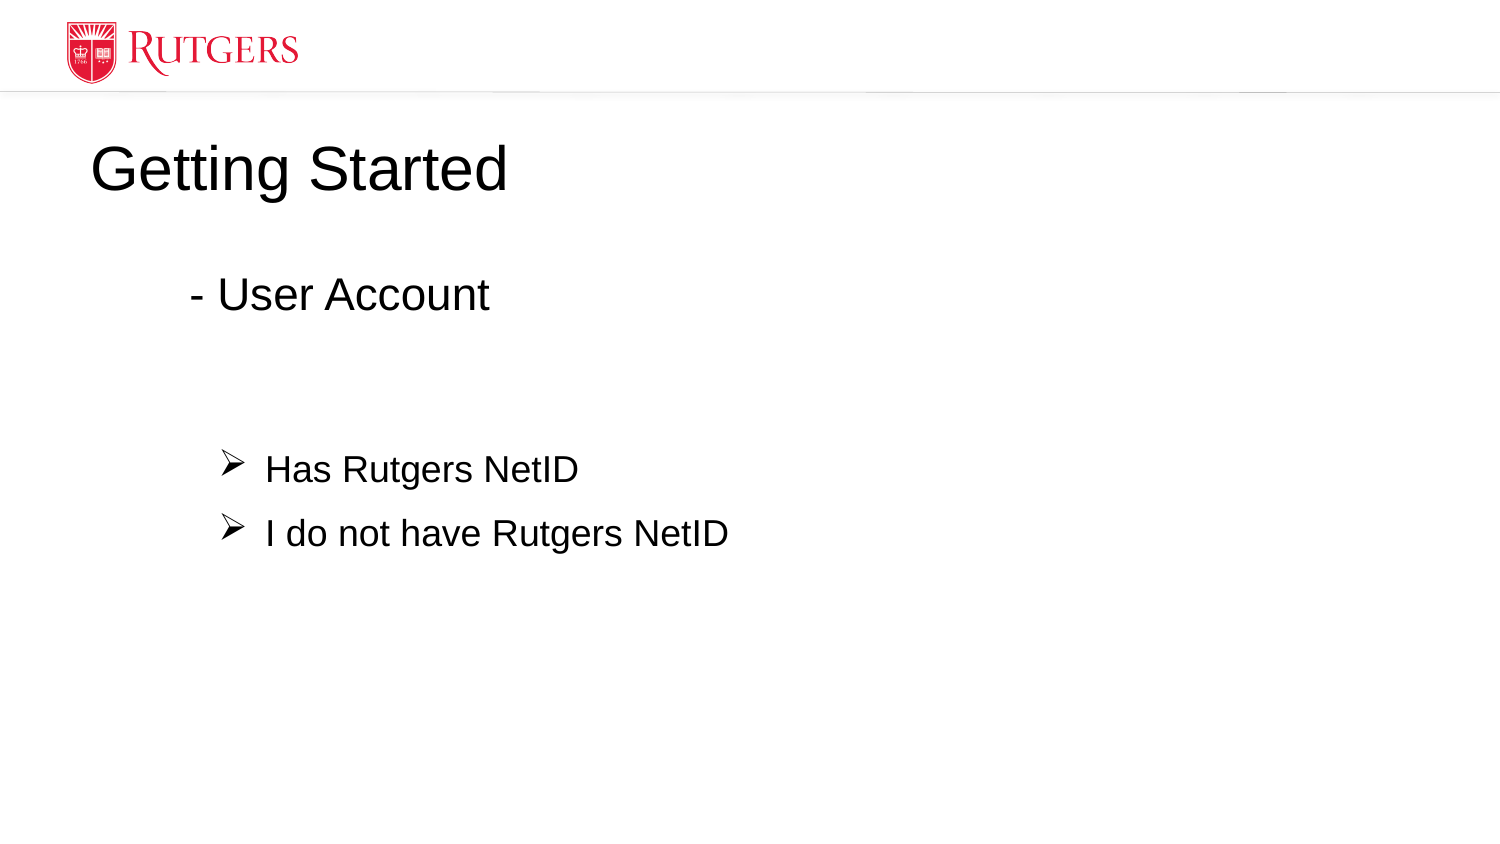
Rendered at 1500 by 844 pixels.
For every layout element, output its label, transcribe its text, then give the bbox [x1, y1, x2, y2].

title Getting Started [75, 116, 1425, 216]
text_box - User Account [99, 257, 857, 327]
picture [67, 22, 298, 84]
text_box Has Rutgers NetID I do not have Rutgers NetID [129, 374, 1282, 562]
